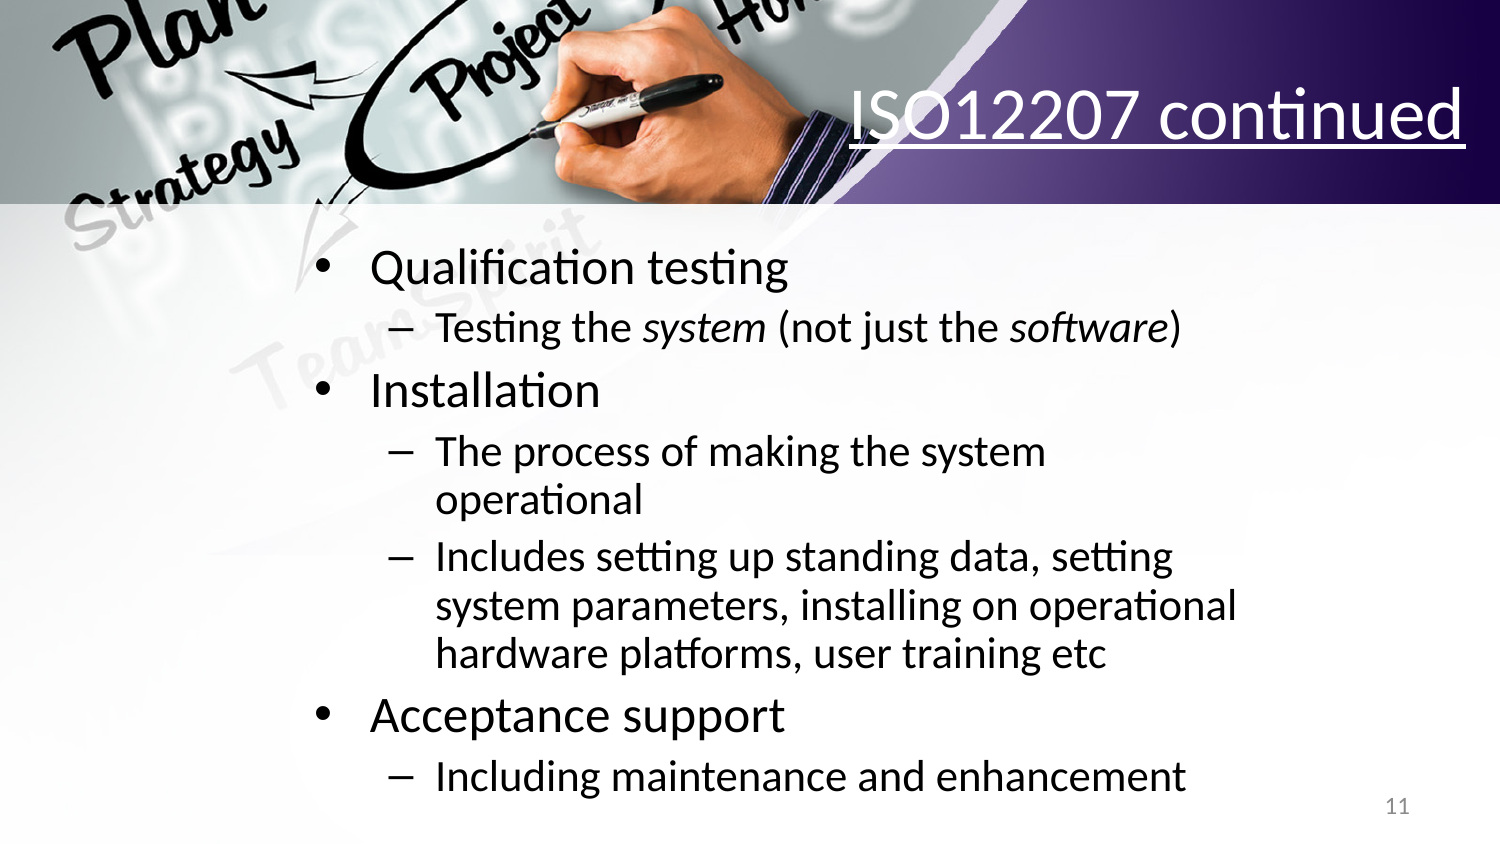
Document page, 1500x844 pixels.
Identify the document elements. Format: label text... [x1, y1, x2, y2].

title ISO12207 continued [524, 39, 1481, 180]
list Qualification testing Testing the system (not just the software) Installation The process of making the system operational Includes setting up standing data, setting system parameters, installing on operational hardware platforms, user training etc Acceptance support Including maintenance and enhancement [299, 232, 1256, 844]
slide_number 11 [1256, 782, 1425, 827]
picture [0, 0, 1500, 844]
